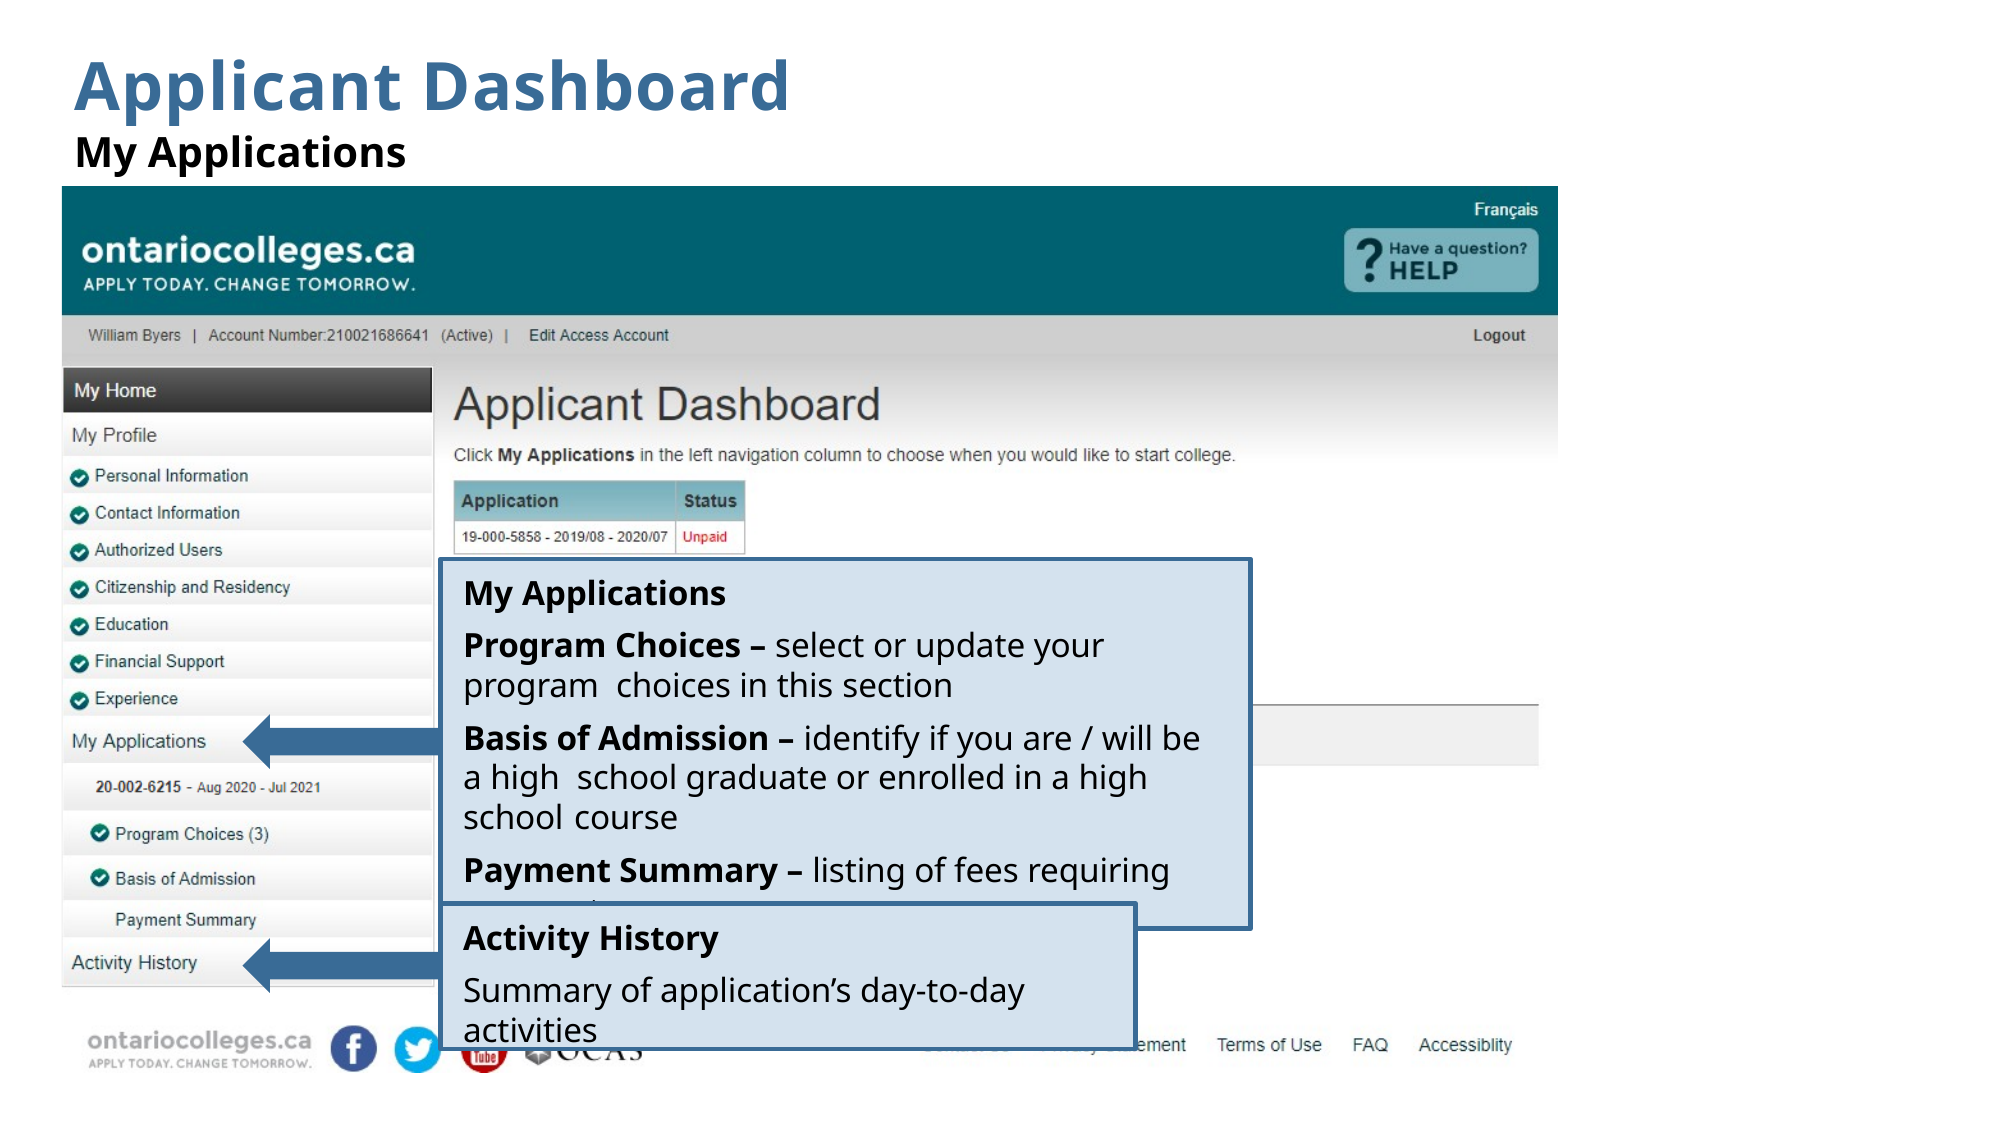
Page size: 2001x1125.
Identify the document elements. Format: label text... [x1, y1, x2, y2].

text_box [242, 938, 440, 993]
text_box My Applications Program Choices – select or update your program choices in this section Basis of Admission – identify if you are / will be a high school graduate or enrolled in a high school course Payment Summary – listing of fees requiring payment [440, 559, 1251, 929]
title Applicant Dashboard My Applications [72, 41, 818, 232]
text_box [61, 186, 1558, 1073]
text_box Activity History Summary of application’s day-to-day activities [440, 903, 1136, 1050]
text_box [242, 714, 441, 769]
text_box [66, 763, 432, 809]
